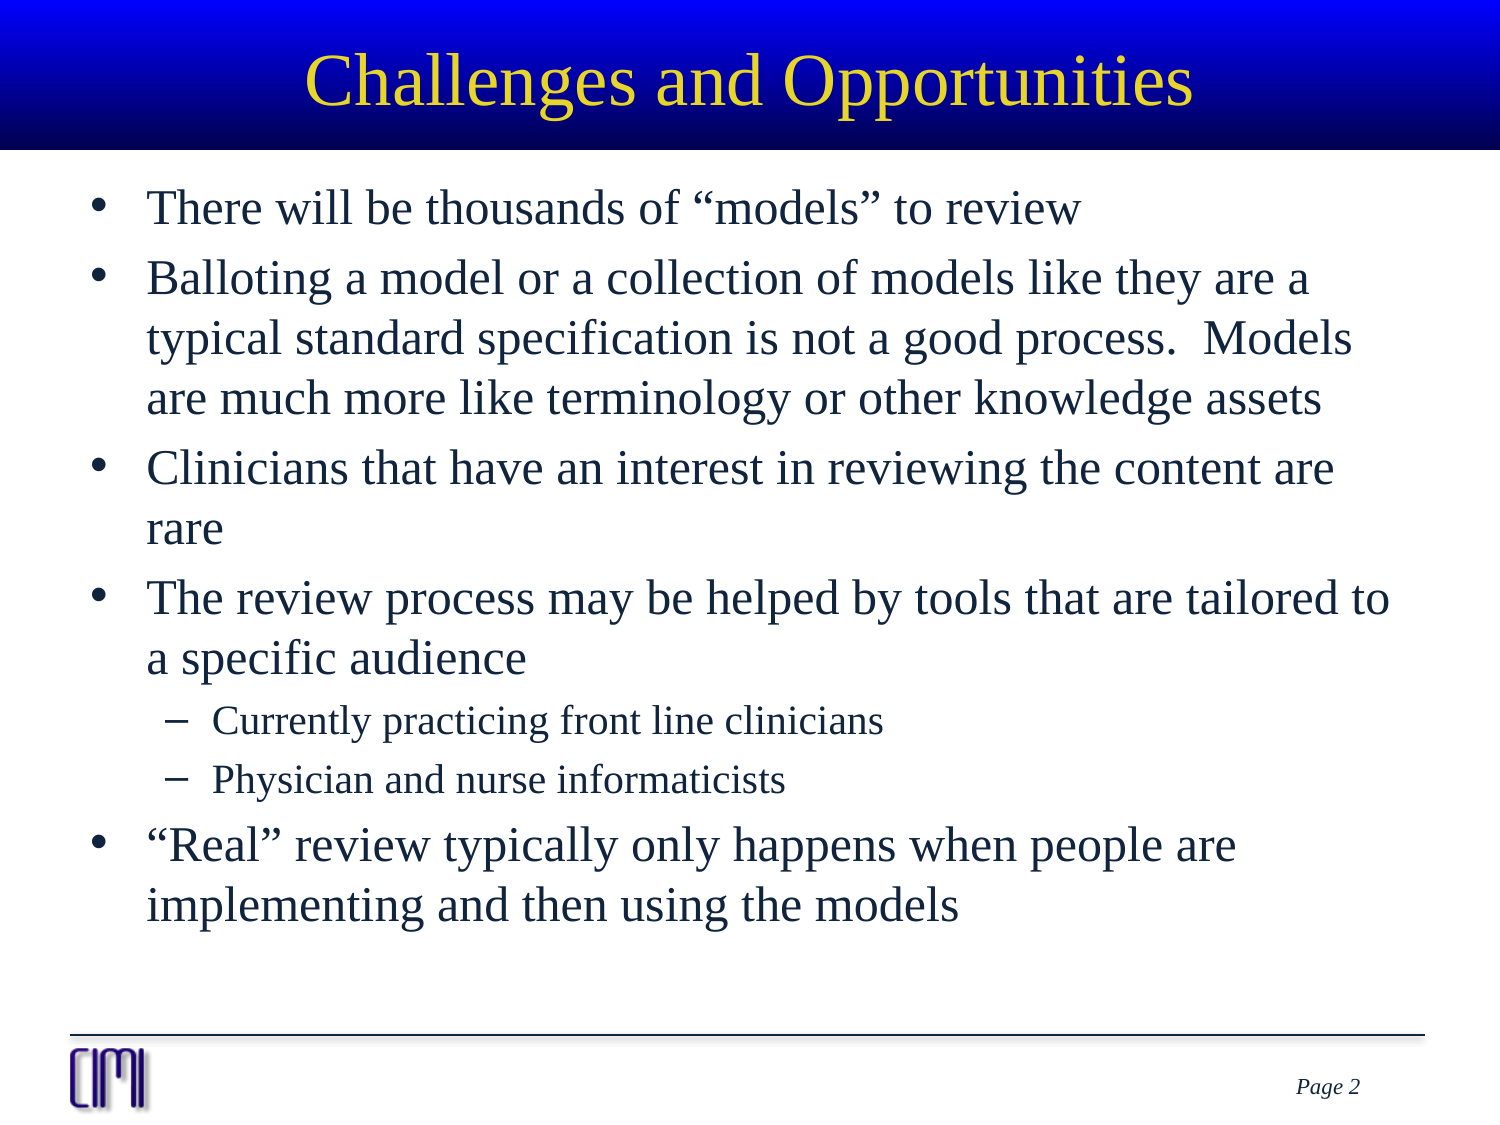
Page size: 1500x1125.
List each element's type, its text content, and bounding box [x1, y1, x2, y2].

picture [69, 1035, 154, 1124]
list There will be thousands of “models” to review Balloting a model or a collection of models like they are a typical standard specification is not a good process. Models are much more like terminology or other knowledge assets Clinicians that have an interest in reviewing the content are rare The review process may be helped by tools that are tailored to a specific audience Currently practicing front line clinicians Physician and nurse informaticists “Real” review typically only happens when people are implementing and then using the models [75, 167, 1425, 1005]
title Challenges and Opportunities [75, 0, 1425, 151]
